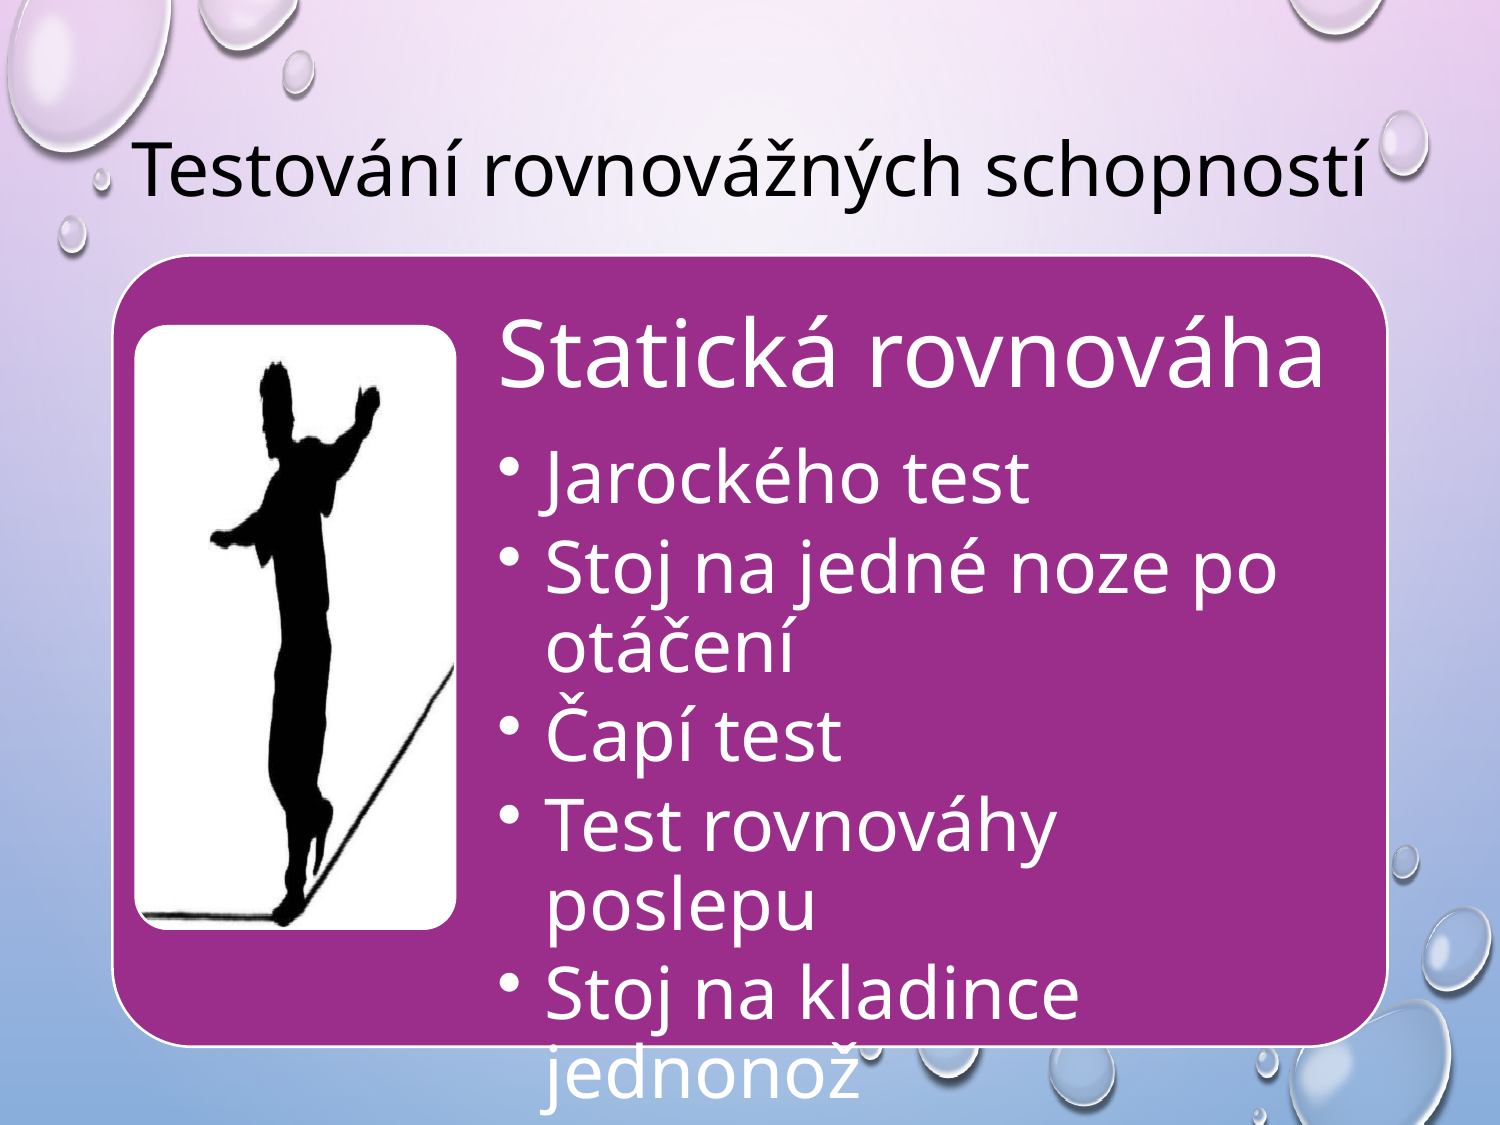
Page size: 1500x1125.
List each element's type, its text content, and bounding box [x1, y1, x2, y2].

picture [0, 0, 1500, 1125]
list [112, 255, 1388, 1047]
title Testování rovnovážných schopností [112, 101, 1388, 244]
